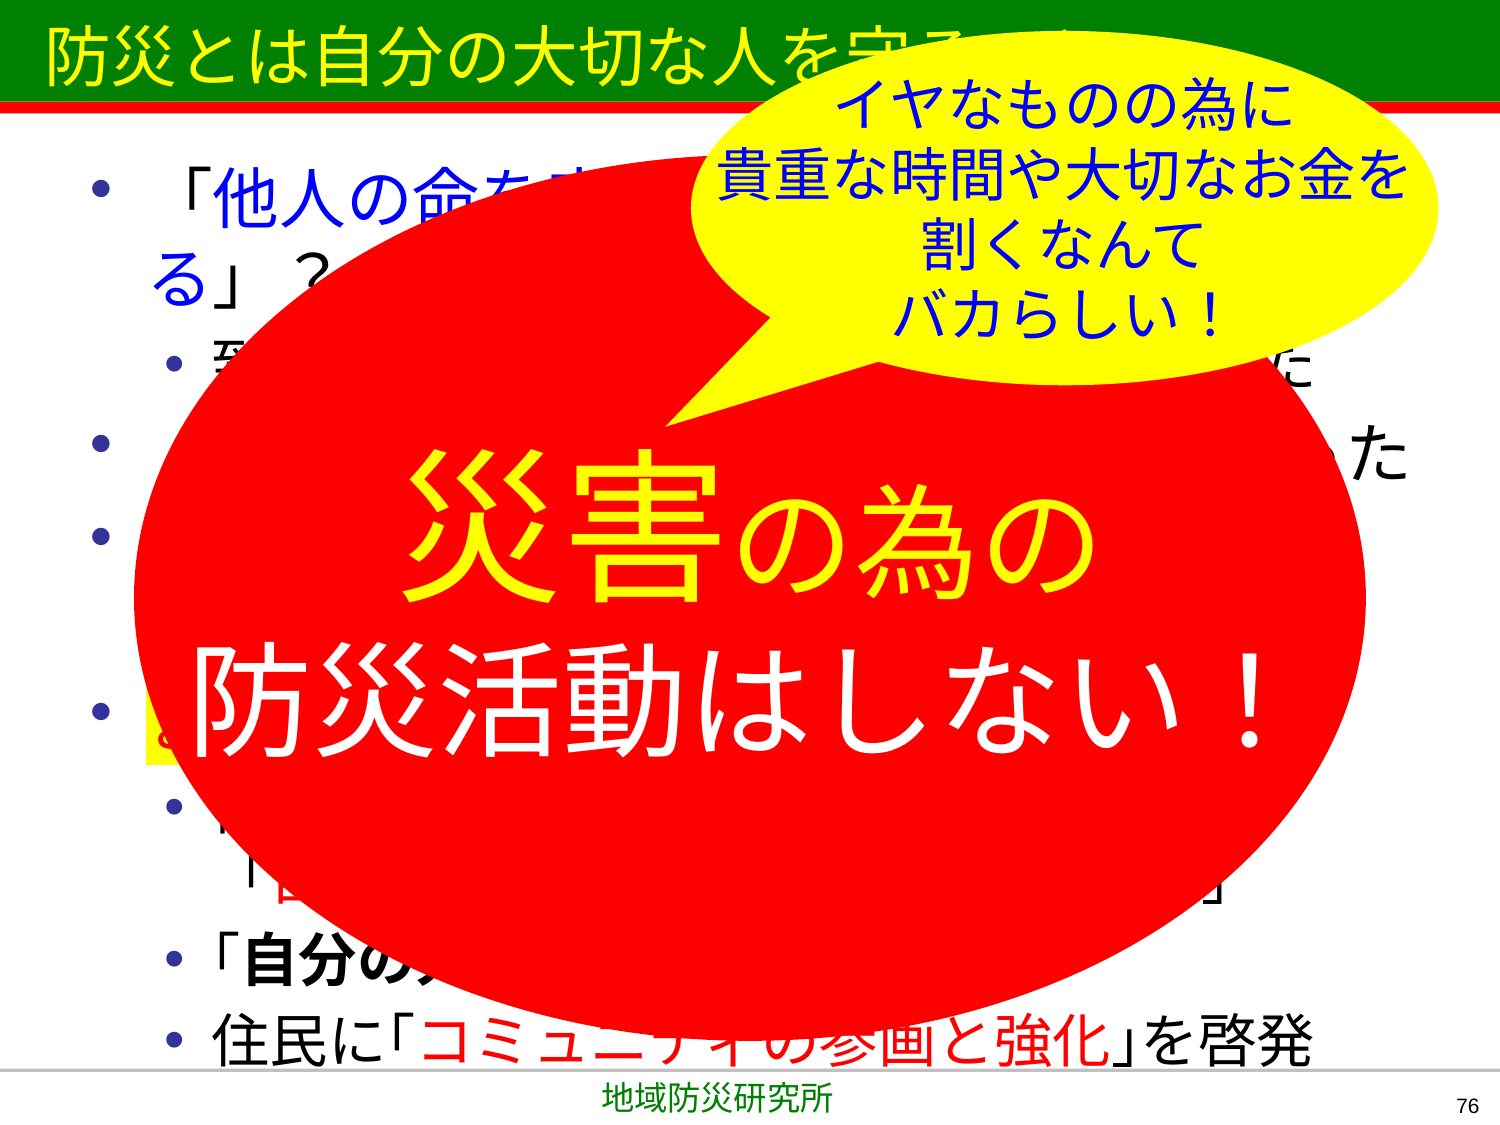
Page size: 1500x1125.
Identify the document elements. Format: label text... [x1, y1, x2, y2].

list 「他人の命を守る、地域やマンションを守る」？ 到底できもしないことをやろうとしていた 『正義の味方づら』をしていただけだった 定義のない防災活動？ 人は迷うだけ まちづくりをみんなで楽しくやろう 他の人と関わり合うことが廻り廻って 「自分の大切な人を守ることに繋がる」 ｢自分の大切な人｣を守る為に！ 住民に｢コミュニティの参画と強化｣を啓発 [75, 149, 1500, 1083]
text_box 災害の為の 防災活動はしない！ [133, 155, 1366, 1041]
title 防災とは自分の大切な人を守ること [29, 7, 1380, 114]
text_box イヤなものの為に 貴重な時間や大切なお金を 割くなんて バカらしい！ [665, 30, 1439, 427]
